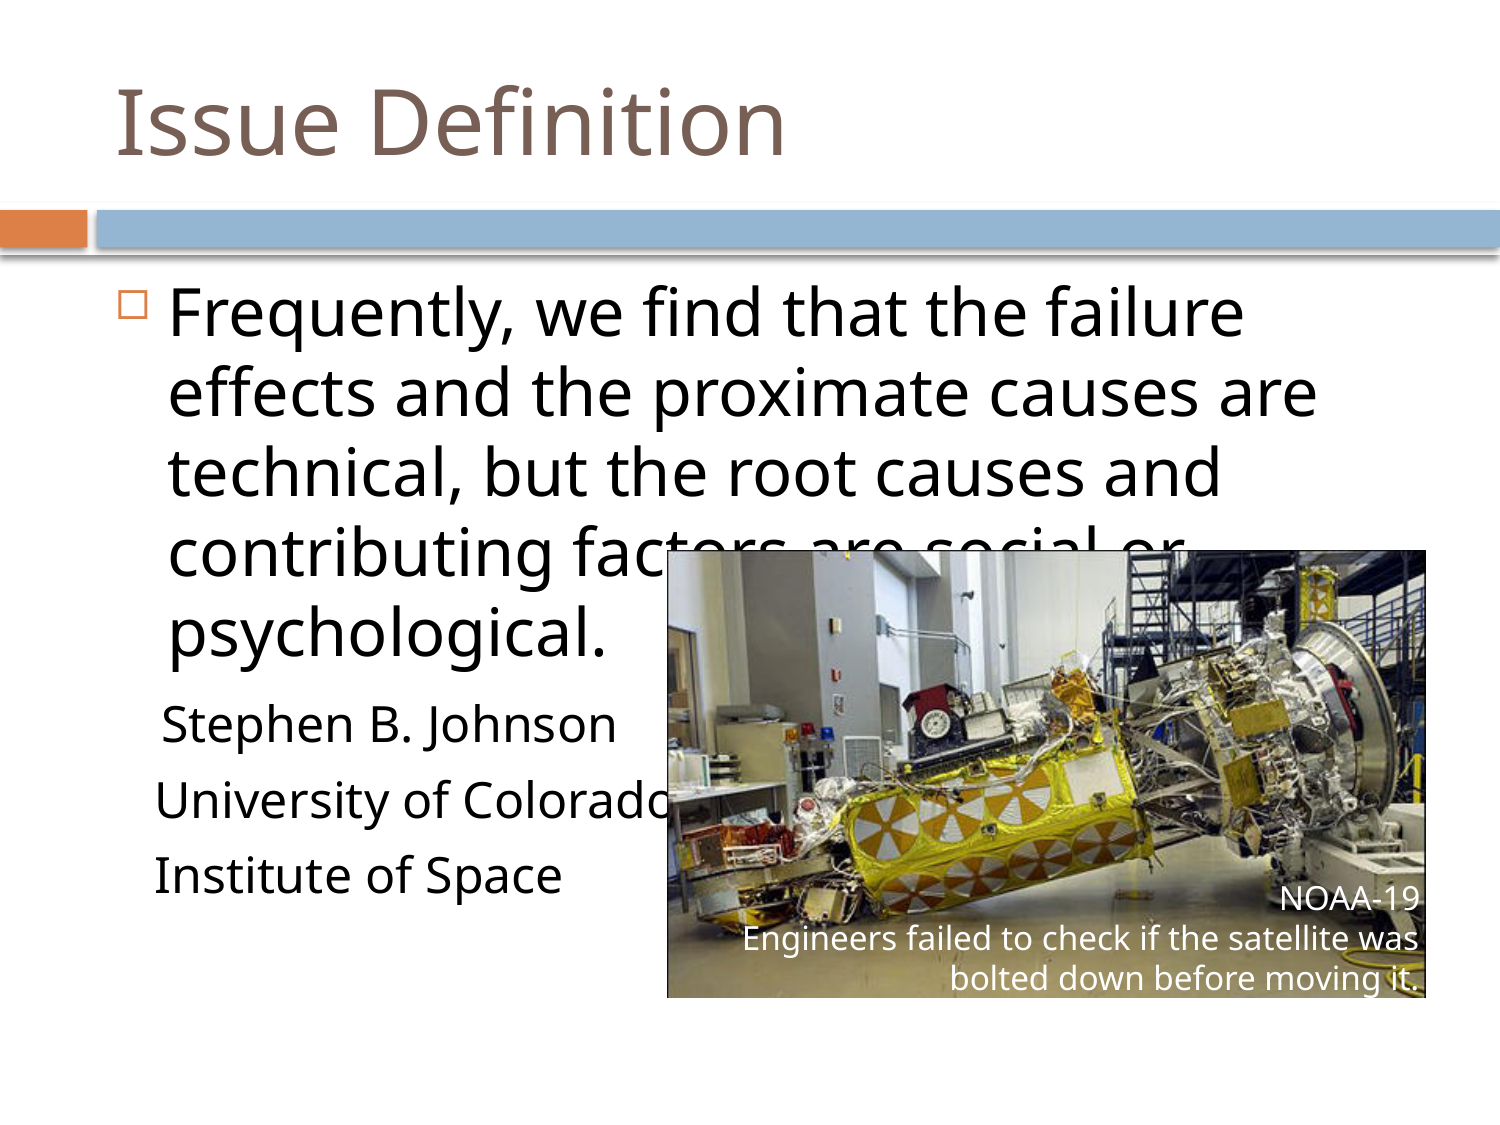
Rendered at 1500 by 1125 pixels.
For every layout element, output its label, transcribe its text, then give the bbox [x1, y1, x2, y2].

picture [666, 550, 1426, 998]
list Frequently, we find that the failure effects and the proximate causes are technical, but the root causes and contributing factors are social or psychological. Stephen B. Johnson University of Colorado Institute of Space [100, 262, 1438, 1000]
text_box NOAA-19 Engineers failed to check if the satellite was bolted down before moving it. [631, 870, 1436, 1045]
title Issue Definition [100, 37, 1438, 200]
